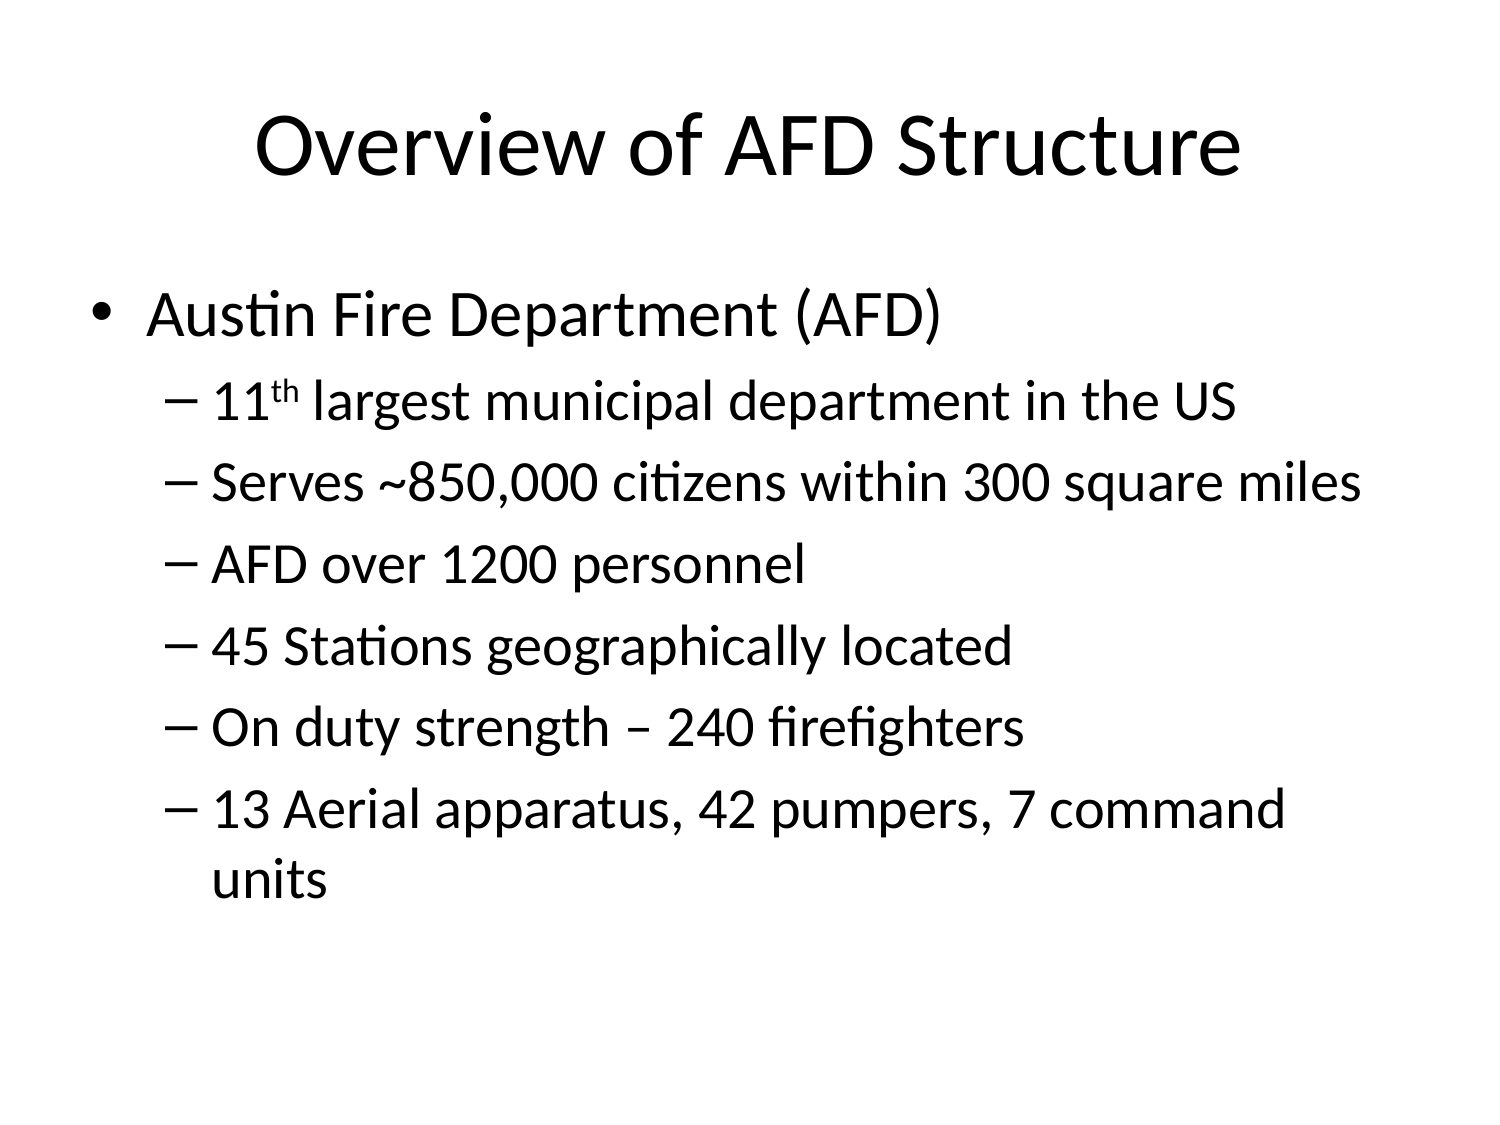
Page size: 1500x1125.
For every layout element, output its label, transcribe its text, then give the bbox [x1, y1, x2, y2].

title Overview of AFD Structure [75, 45, 1425, 233]
list Austin Fire Department (AFD) 11th largest municipal department in the US Serves ~850,000 citizens within 300 square miles AFD over 1200 personnel 45 Stations geographically located On duty strength – 240 firefighters 13 Aerial apparatus, 42 pumpers, 7 command units [75, 262, 1425, 1005]
